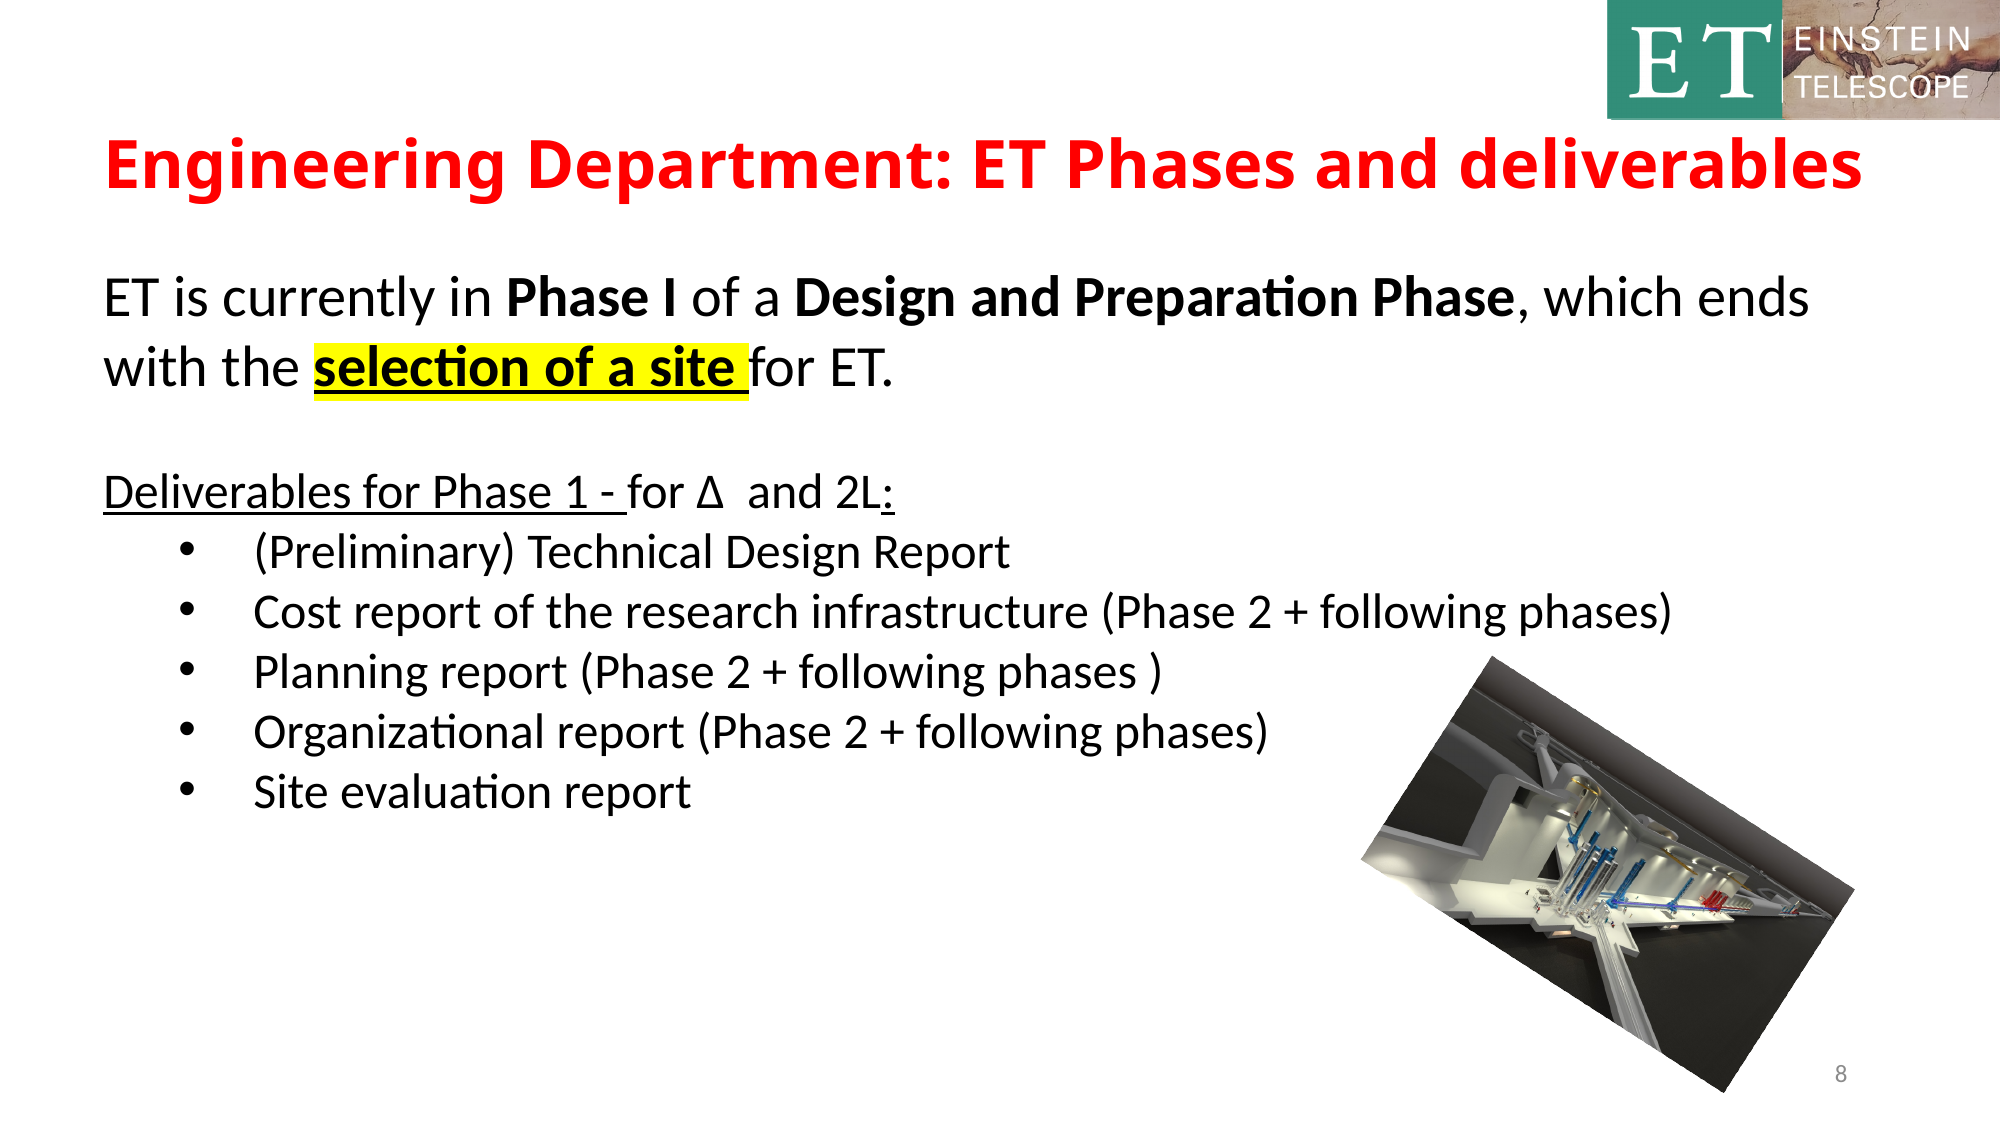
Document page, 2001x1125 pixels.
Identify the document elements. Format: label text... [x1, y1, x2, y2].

slide_number 8 [1412, 1042, 1863, 1103]
picture [1361, 656, 1854, 1093]
picture [1607, 0, 2000, 120]
text_box ET is currently in Phase I of a Design and Preparation Phase, which ends with the selection of a site for ET. Deliverables for Phase 1 - for Δ and 2L: (Preliminary) Technical Design Report Cost report of the research infrastructure (Phase 2 + following phases) Planning report (Phase 2 + following phases ) Organizational report (Phase 2 + following phases) Site evaluation report [88, 250, 1934, 886]
text_box Engineering Department: ET Phases and deliverables [88, 106, 1912, 228]
